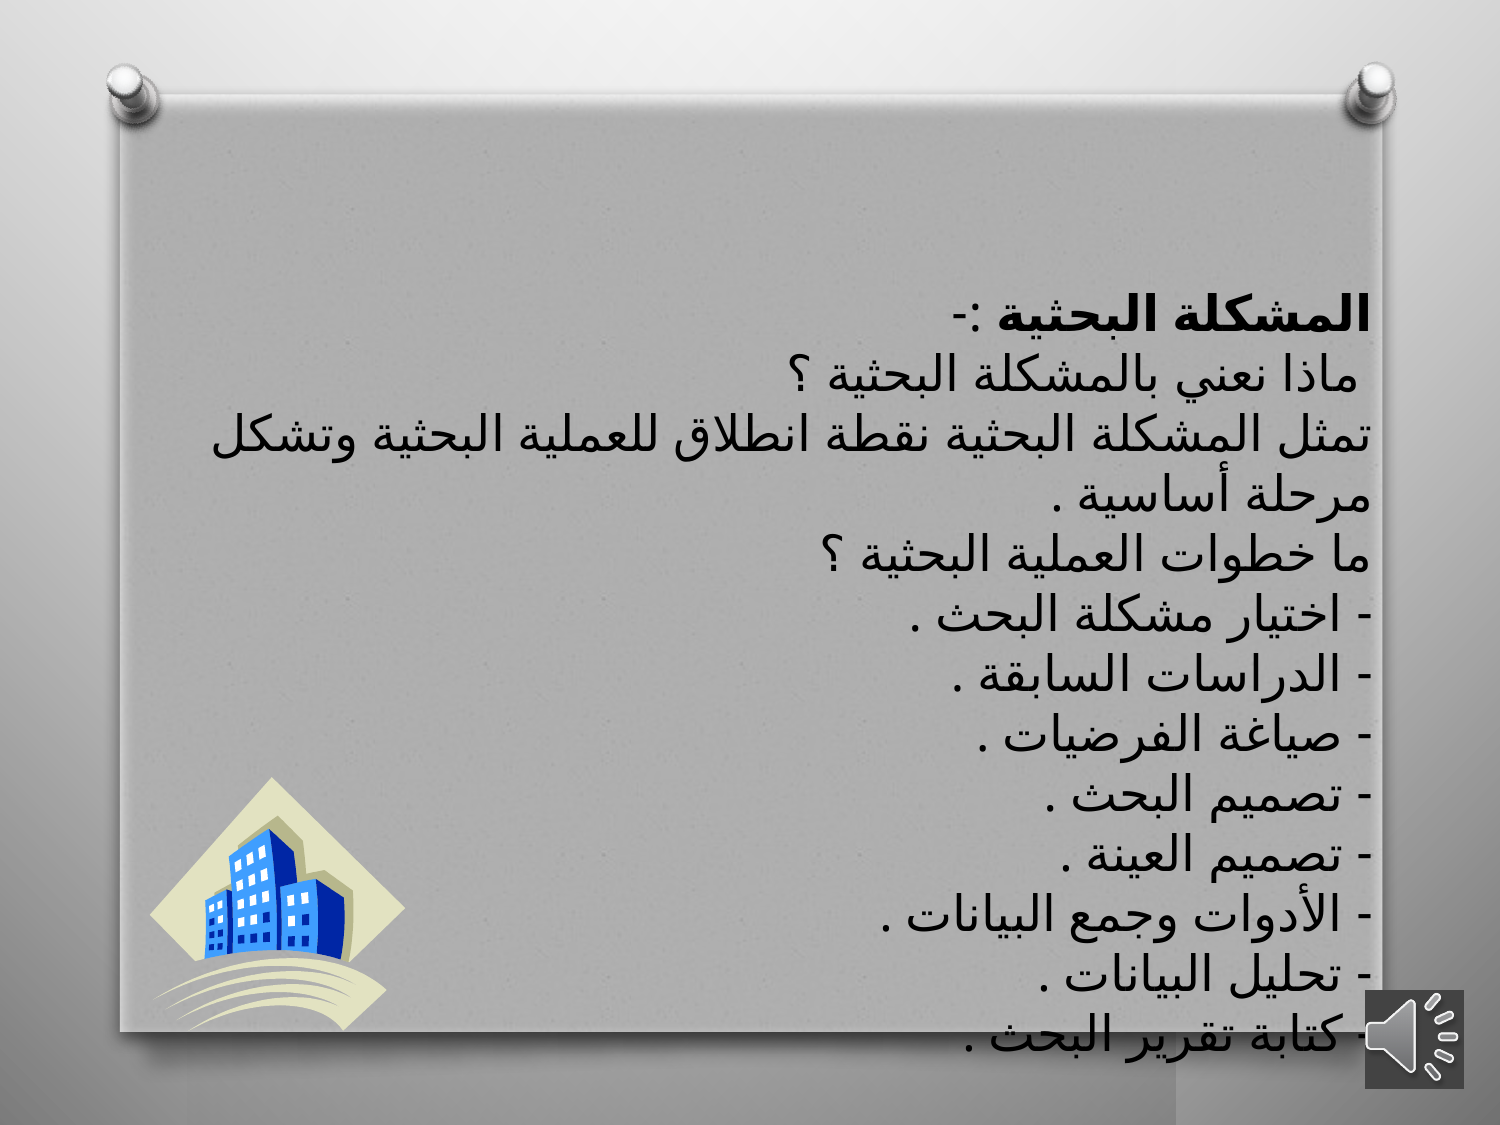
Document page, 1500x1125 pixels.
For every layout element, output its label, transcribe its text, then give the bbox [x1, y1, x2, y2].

picture [75, 29, 198, 153]
picture [1364, 989, 1465, 1090]
picture [1317, 35, 1439, 156]
text_box المشكلة البحثية :- ماذا نعني بالمشكلة البحثية ؟ تمثل المشكلة البحثية نقطة انطلاق للعملية البحثية وتشكل مرحلة أساسية . ما خطوات العملية البحثية ؟ - اختيار مشكلة البحث . - الدراسات السابقة . - صياغة الفرضيات . - تصميم البحث . - تصميم العينة . - الأدوات وجمع البيانات . - تحليل البيانات . - كتابة تقرير البحث . [123, 183, 1388, 1069]
picture [149, 776, 406, 1032]
